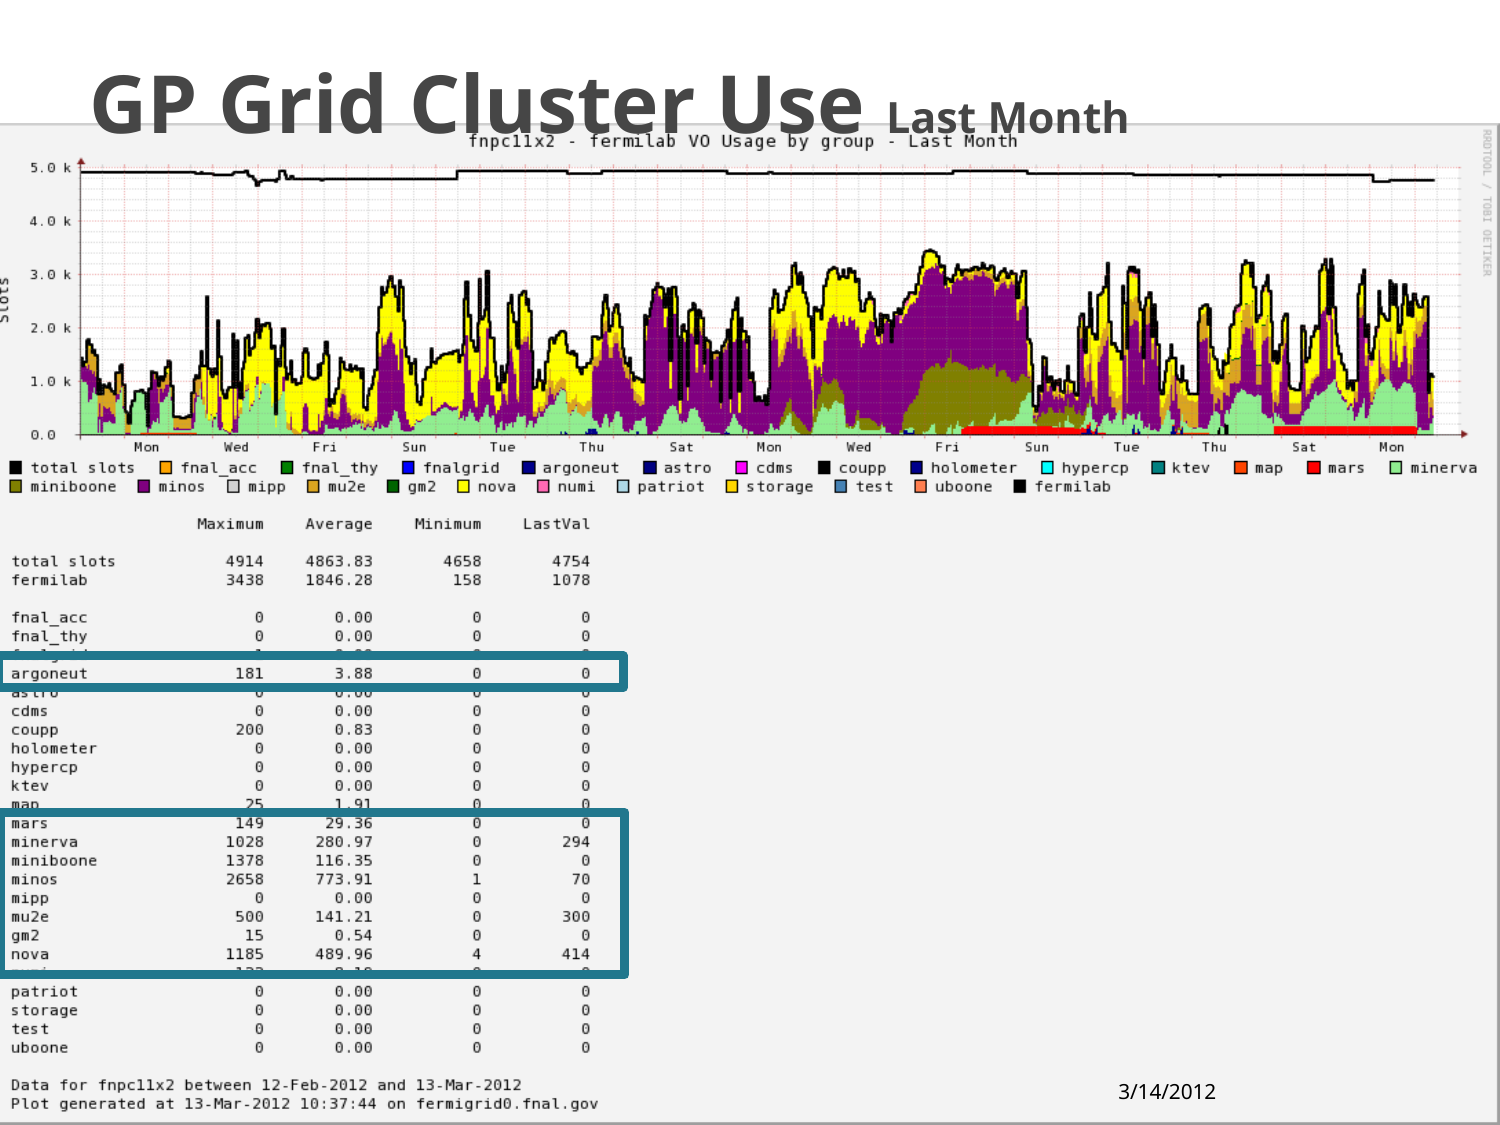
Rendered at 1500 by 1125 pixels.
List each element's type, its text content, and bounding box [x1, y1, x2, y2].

picture [0, 123, 1500, 1125]
title GP Grid Cluster Use Last Month [75, 45, 1425, 123]
